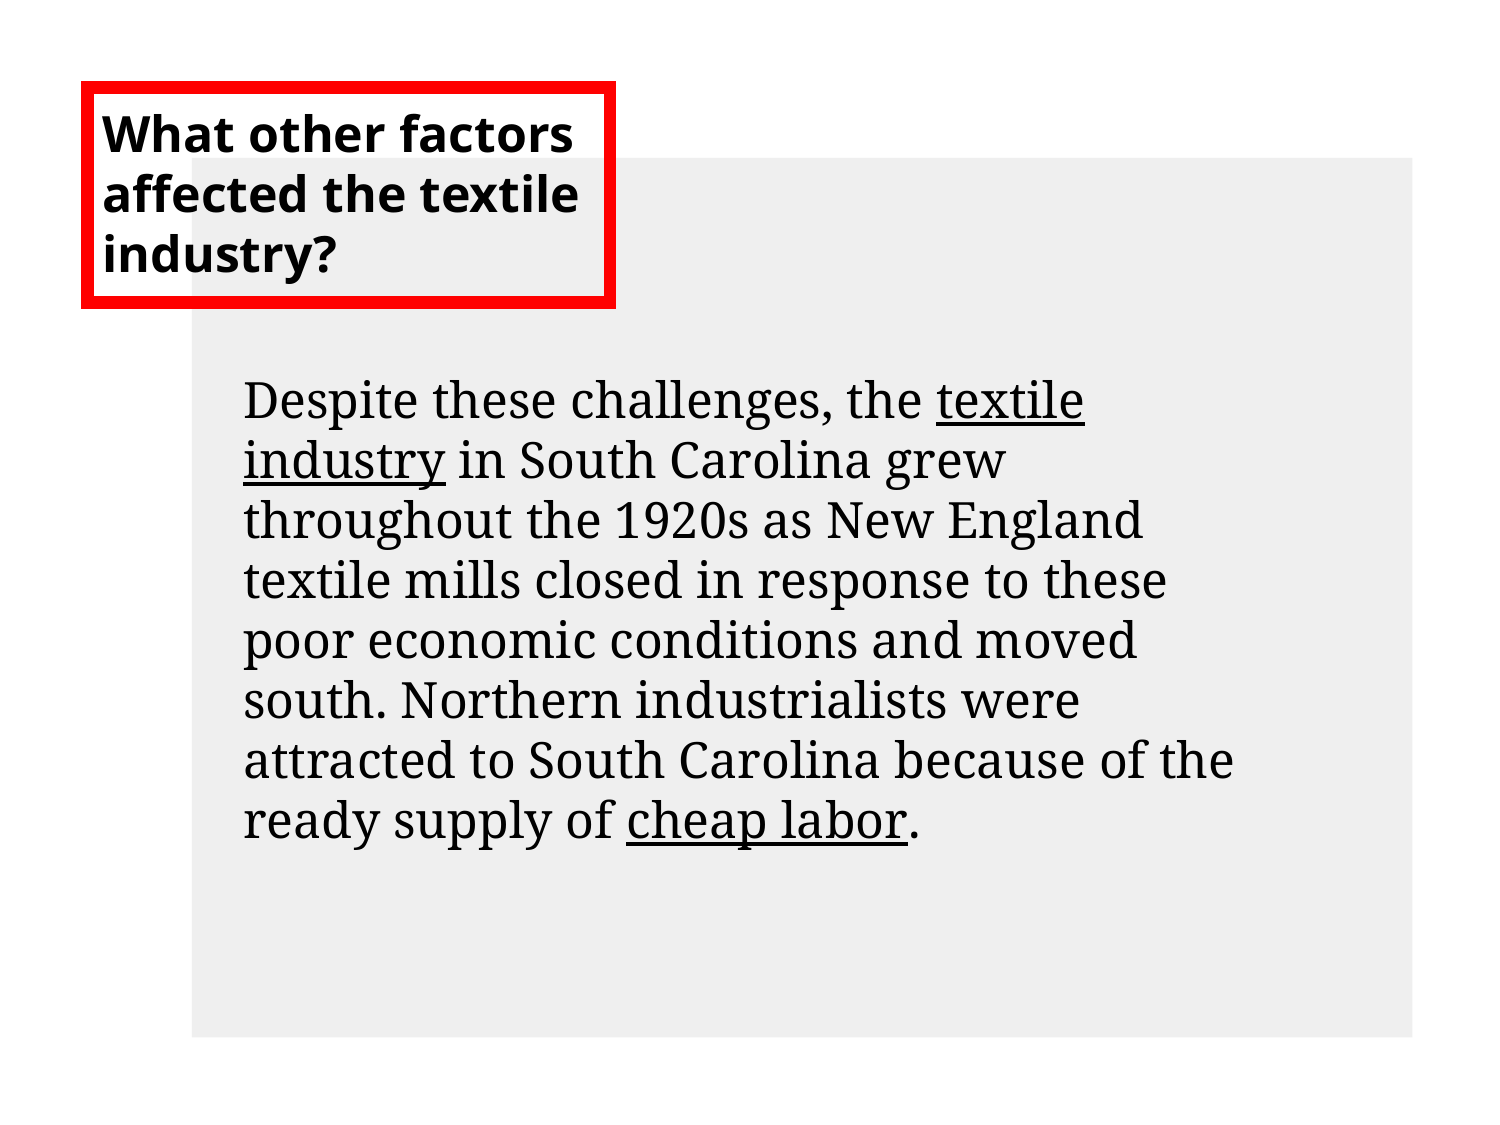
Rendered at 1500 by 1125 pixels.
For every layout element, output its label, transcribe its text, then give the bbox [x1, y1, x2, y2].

title What other factors affected the textile industry? [81, 81, 616, 309]
list Despite these challenges, the textile industry in South Carolina grew throughout the 1920s as New England textile mills closed in response to these poor economic conditions and moved south. Northern industrialists were attracted to South Carolina because of the ready supply of cheap labor. [228, 353, 1300, 1125]
